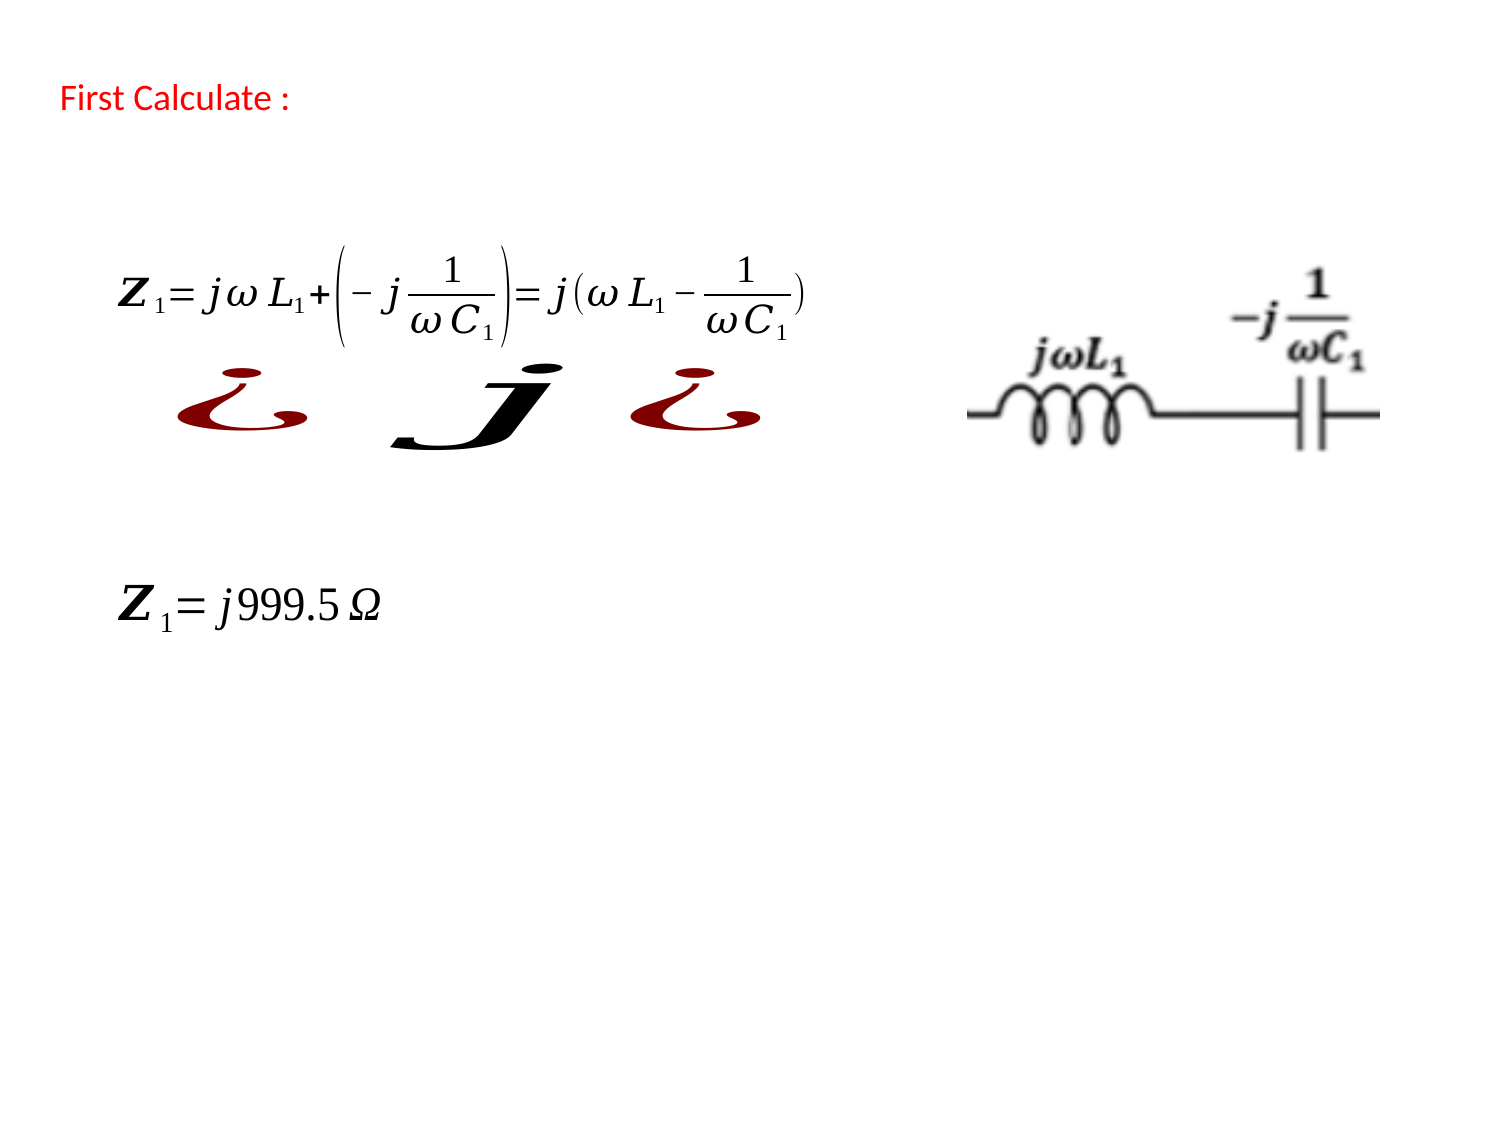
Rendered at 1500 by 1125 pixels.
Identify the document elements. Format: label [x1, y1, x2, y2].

picture [966, 243, 1380, 485]
